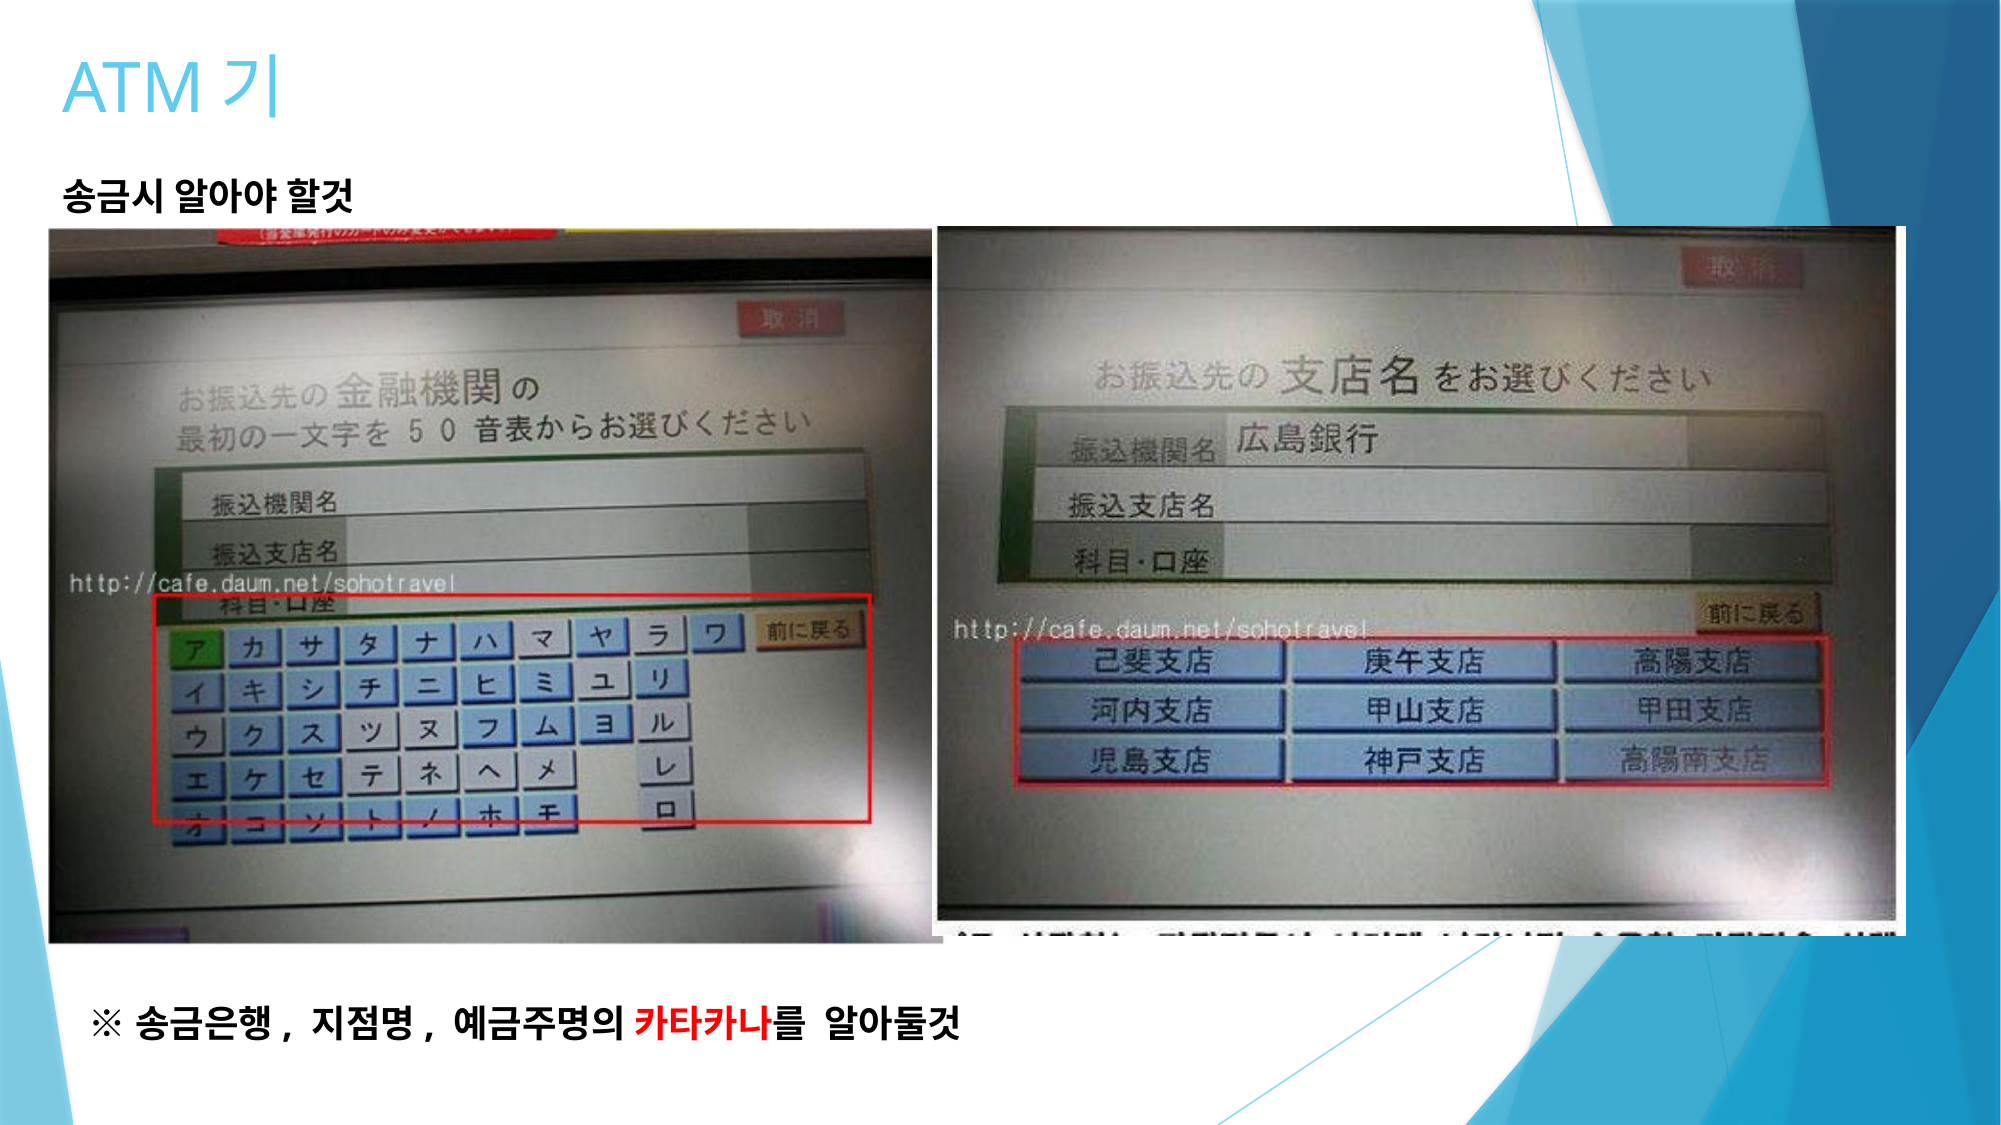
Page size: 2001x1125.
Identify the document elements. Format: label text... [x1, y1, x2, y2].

text_box ※송금은행, 지점명, 예금주명의 카타카나를 알아둘것 [73, 991, 1095, 1053]
title ATM기 [48, 34, 1459, 135]
text_box 송금시 알아야 할것 [47, 165, 522, 226]
picture [47, 226, 1906, 945]
